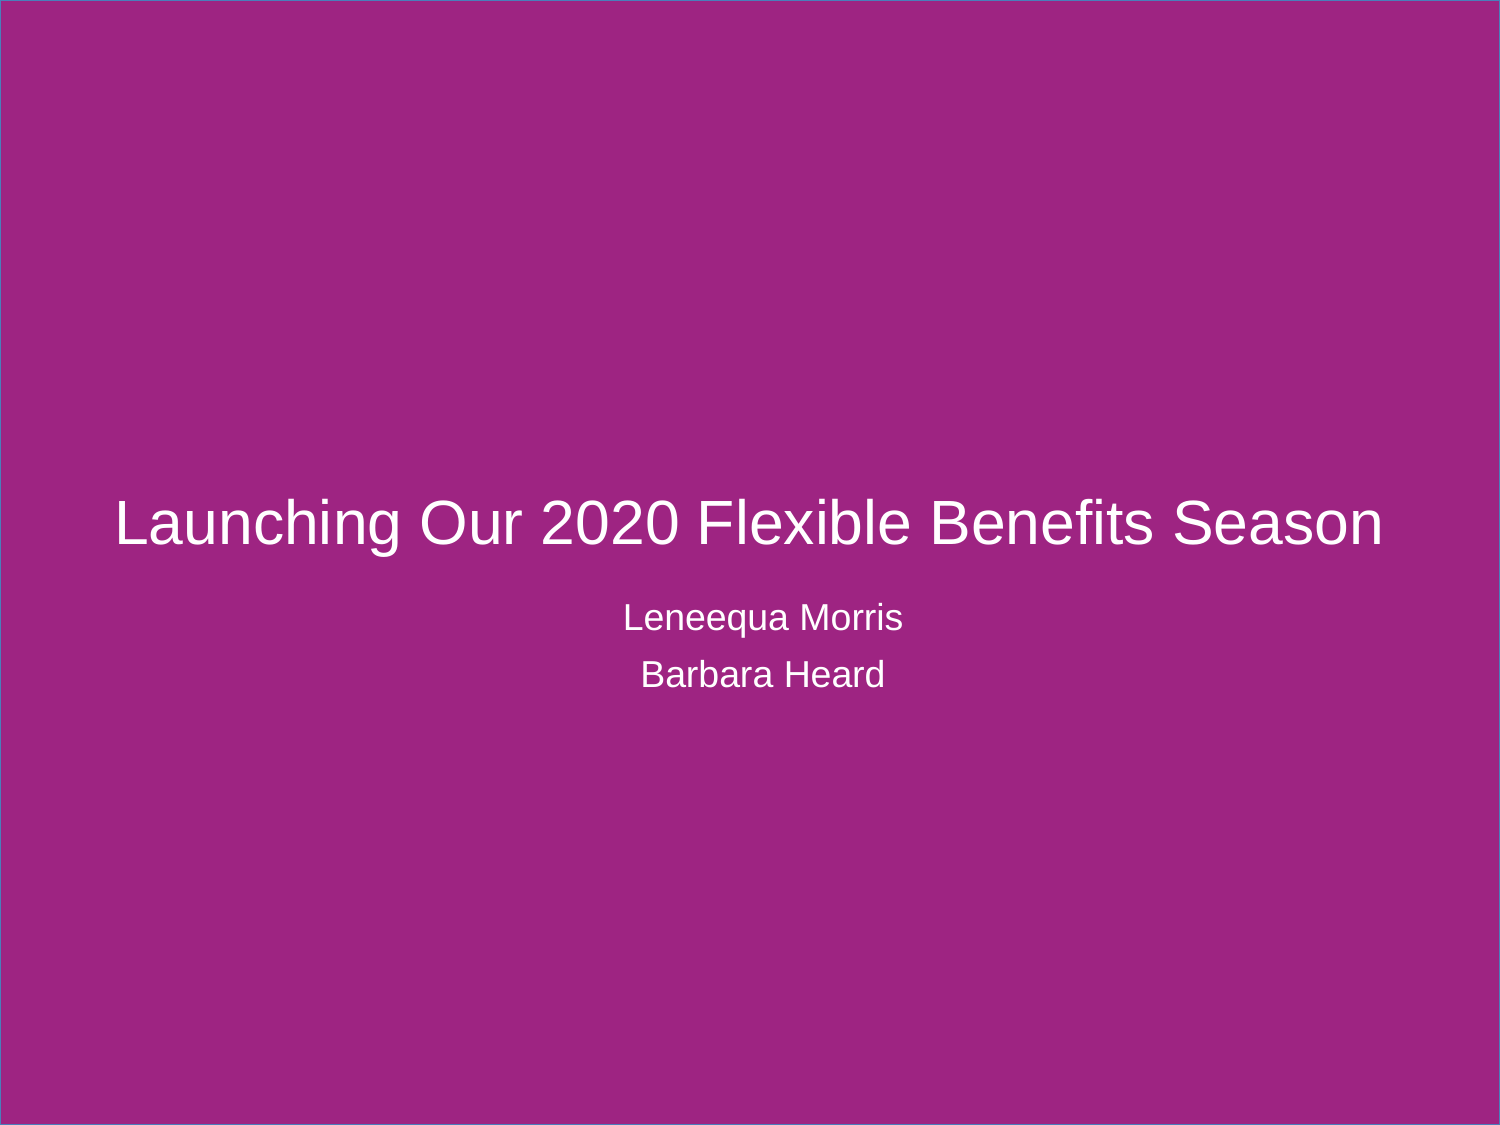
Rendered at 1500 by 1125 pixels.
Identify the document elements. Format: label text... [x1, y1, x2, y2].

list Leneequa Morris Barbara Heard [75, 585, 1425, 717]
title Launching Our 2020 Flexible Benefits Season [75, 454, 1425, 585]
